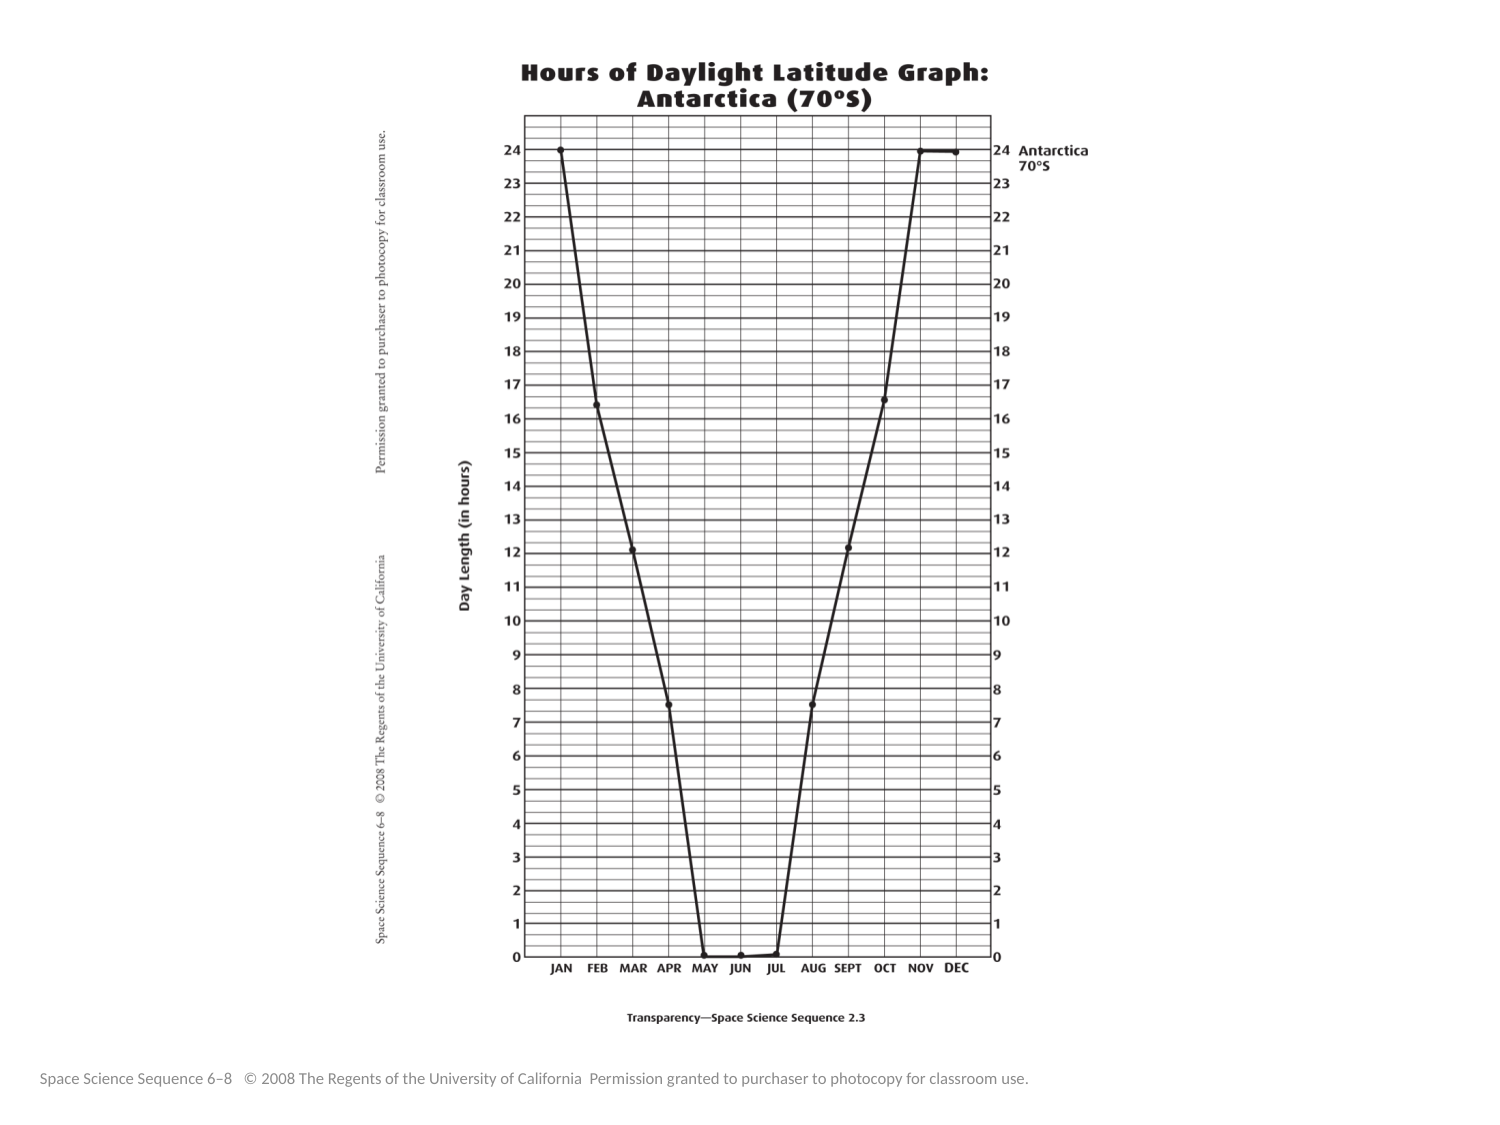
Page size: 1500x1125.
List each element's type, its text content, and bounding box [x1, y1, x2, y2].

footer Space Science Sequence 6–8 © 2008 The Regents of the University of California Permission granted to purchaser to photocopy for classroom use. [24, 1074, 1463, 1100]
picture [374, 62, 1088, 1024]
